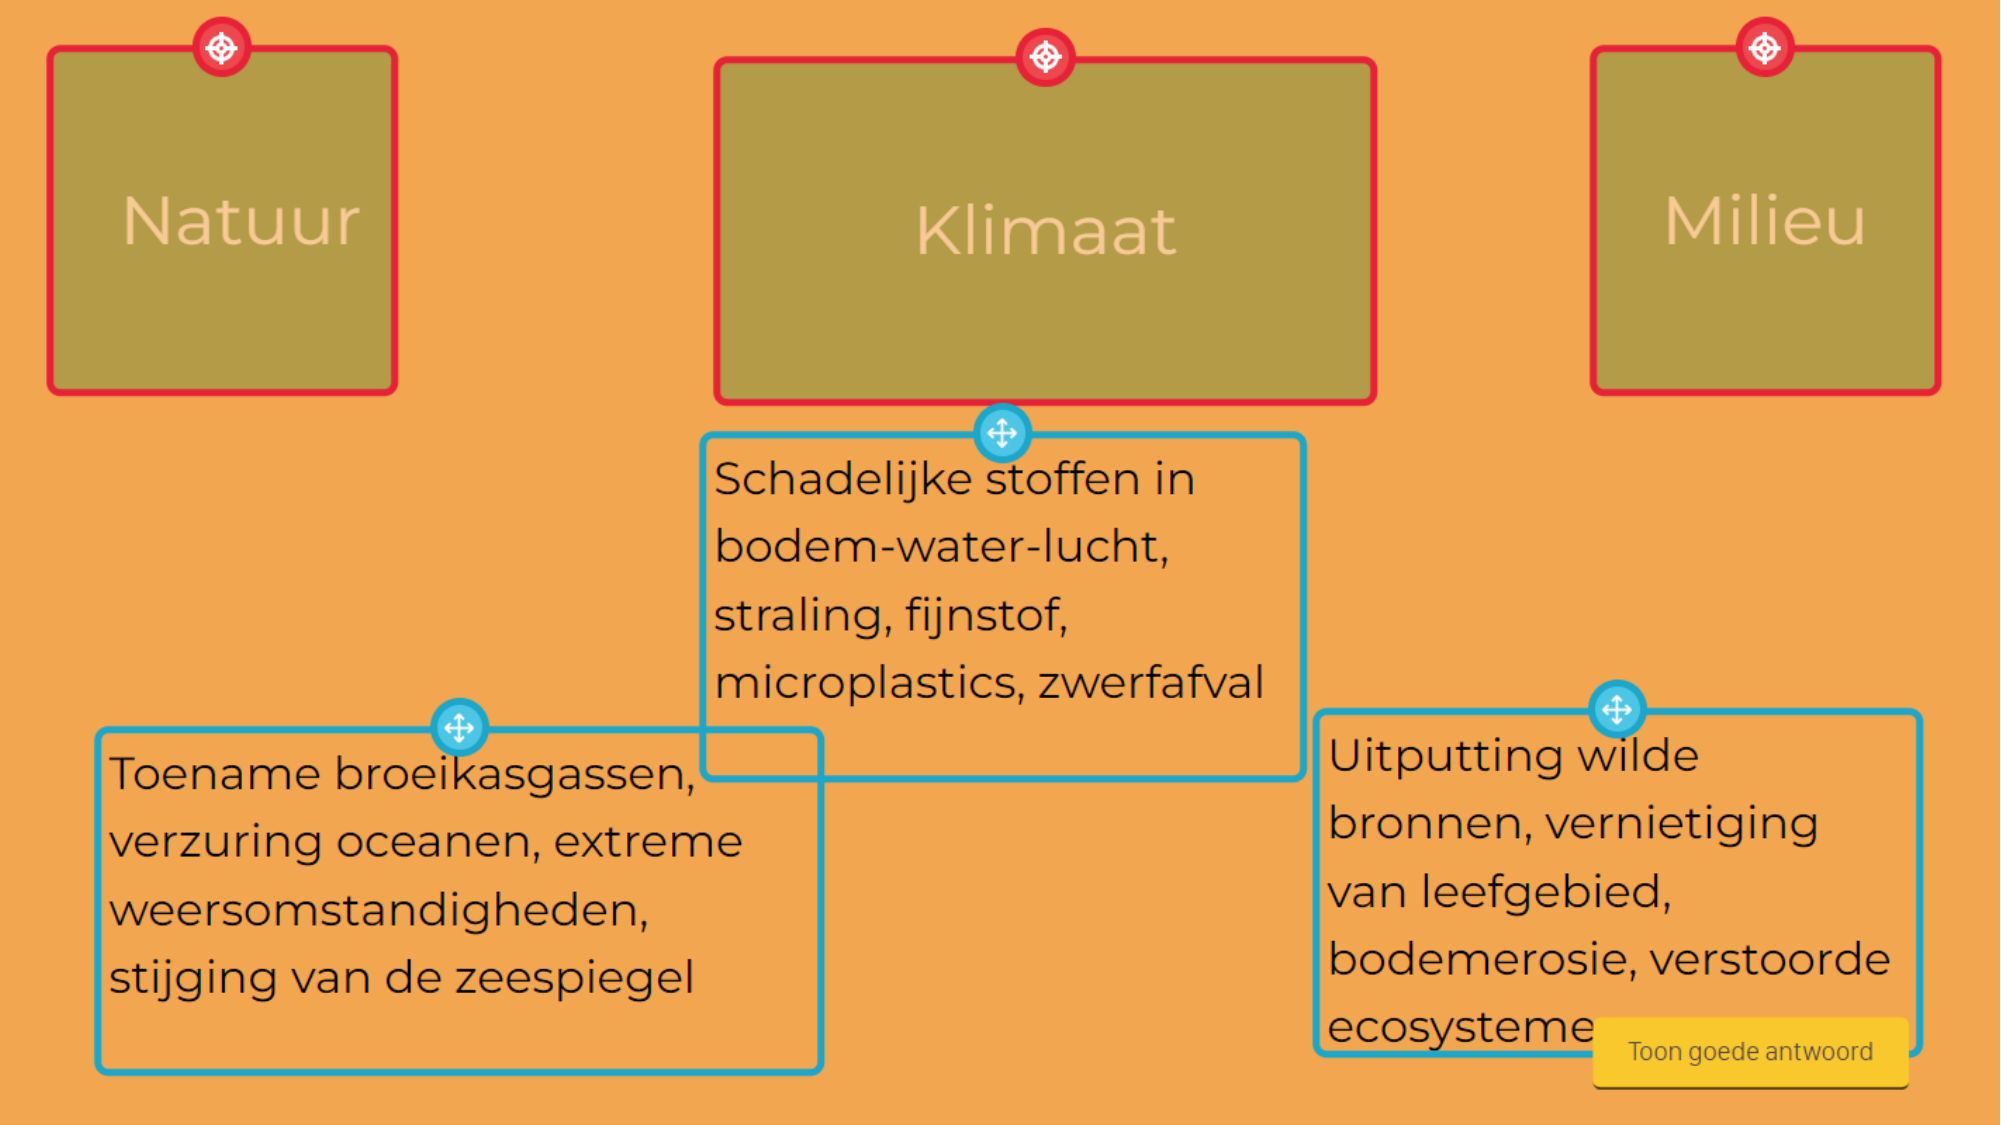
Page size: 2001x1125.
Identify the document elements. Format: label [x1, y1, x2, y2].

list [0, 0, 2000, 1125]
